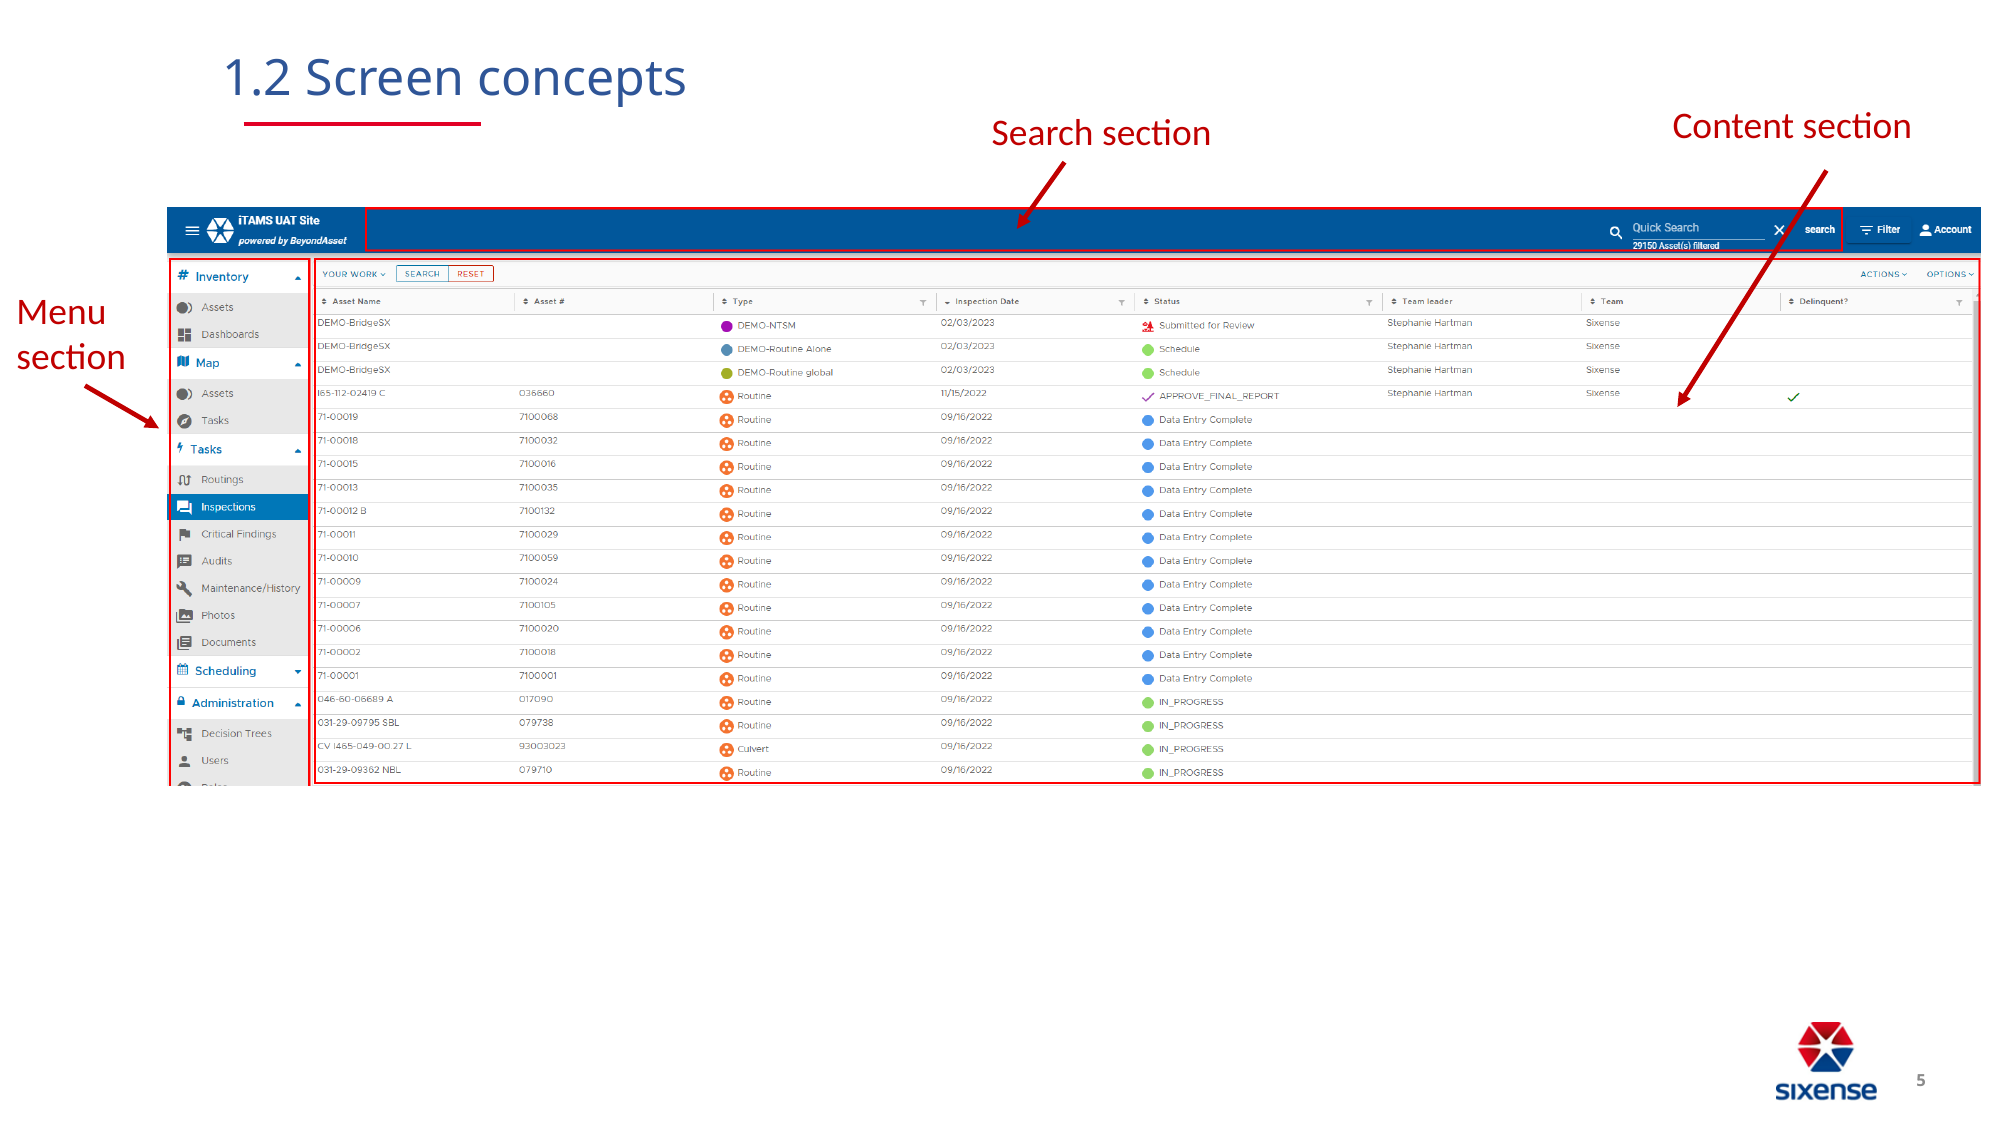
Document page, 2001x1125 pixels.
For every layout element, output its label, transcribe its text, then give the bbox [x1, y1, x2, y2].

picture [1776, 1022, 1877, 1104]
text_box Menu section [1, 279, 150, 385]
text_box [1016, 162, 1065, 229]
text_box Content section [1657, 93, 1956, 154]
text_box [84, 385, 160, 429]
text_box Search section [976, 100, 1237, 161]
title 1.2 Screen concepts [207, 14, 1923, 115]
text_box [1677, 170, 1827, 407]
slide_number 5 [1877, 1062, 1941, 1101]
picture [167, 207, 1981, 786]
